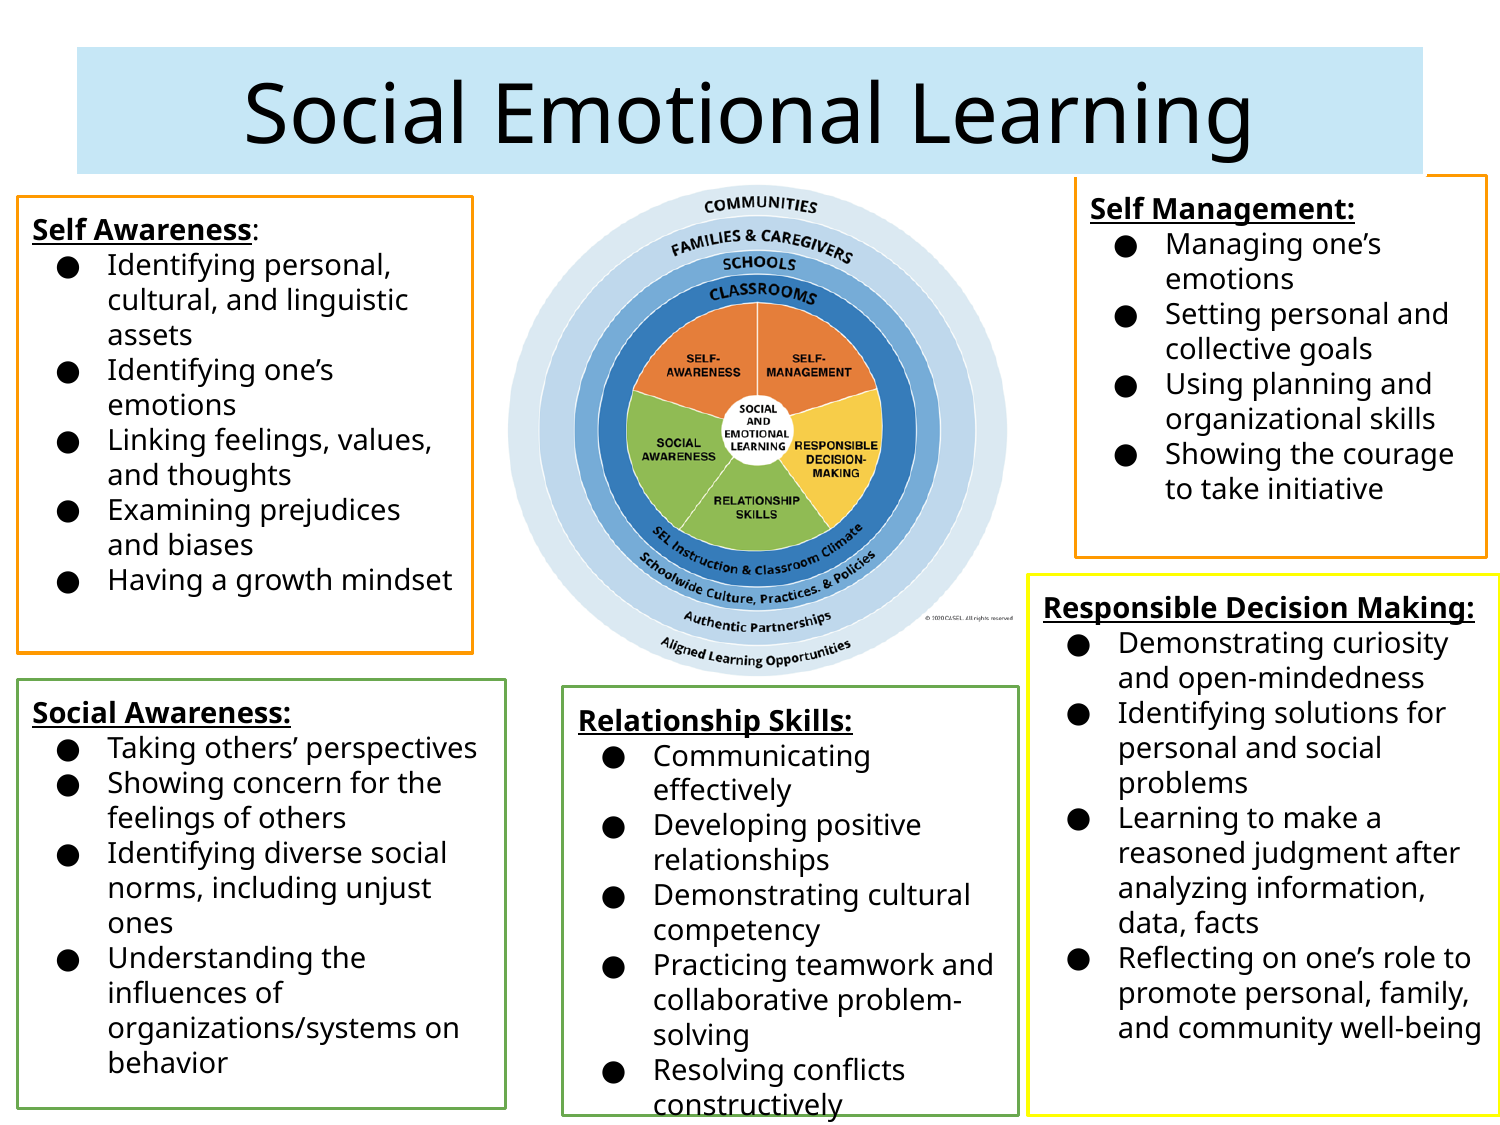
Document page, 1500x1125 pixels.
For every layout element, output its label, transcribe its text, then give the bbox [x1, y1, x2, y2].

text_box Self Awareness: Identifying personal, cultural, and linguistic assets Identifying one’s emotions Linking feelings, values, and thoughts Examining prejudices and biases Having a growth mindset [17, 196, 473, 653]
text_box Self Management: Managing one’s emotions Setting personal and collective goals Using planning and organizational skills Showing the courage to take initiative [1075, 175, 1487, 558]
text_box Social Awareness: Taking others’ perspectives Showing concern for the feelings of others Identifying diverse social norms, including unjust ones Understanding the influences of organizations/systems on behavior [17, 679, 506, 1109]
picture [505, 177, 1021, 678]
text_box Responsible Decision Making: Demonstrating curiosity and open-mindedness Identifying solutions for personal and social problems Learning to make a reasoned judgment after analyzing information, data, facts Reflecting on one’s role to promote personal, family, and community well-being [1027, 574, 1500, 1116]
text_box Relationship Skills: Communicating effectively Developing positive relationships Demonstrating cultural competency Practicing teamwork and collaborative problem-solving Resolving conflicts constructively [562, 686, 1019, 1116]
title Social Emotional Learning [75, 45, 1425, 176]
